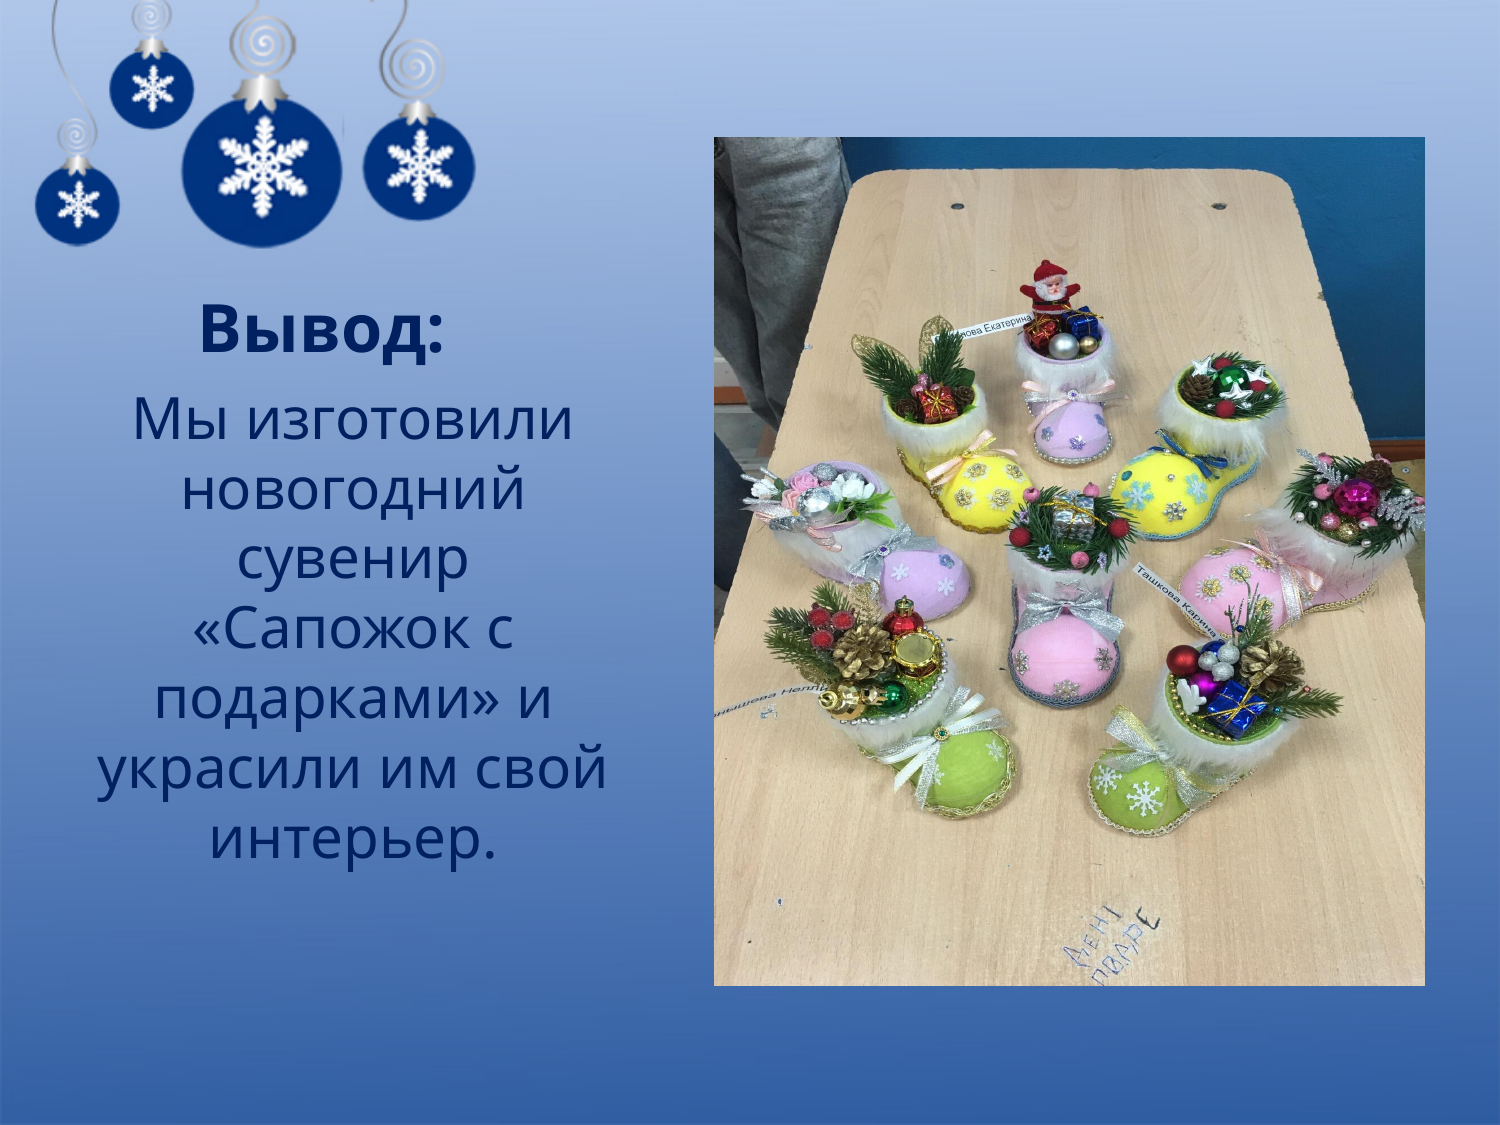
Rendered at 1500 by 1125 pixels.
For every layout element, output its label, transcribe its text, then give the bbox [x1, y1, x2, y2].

list Мы изготовили новогодний сувенир «Сапожок с подарками» и украсили им свой интерьер. [75, 373, 632, 1005]
title Вывод: [75, 255, 569, 373]
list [714, 136, 1426, 986]
picture [0, 0, 1500, 1125]
